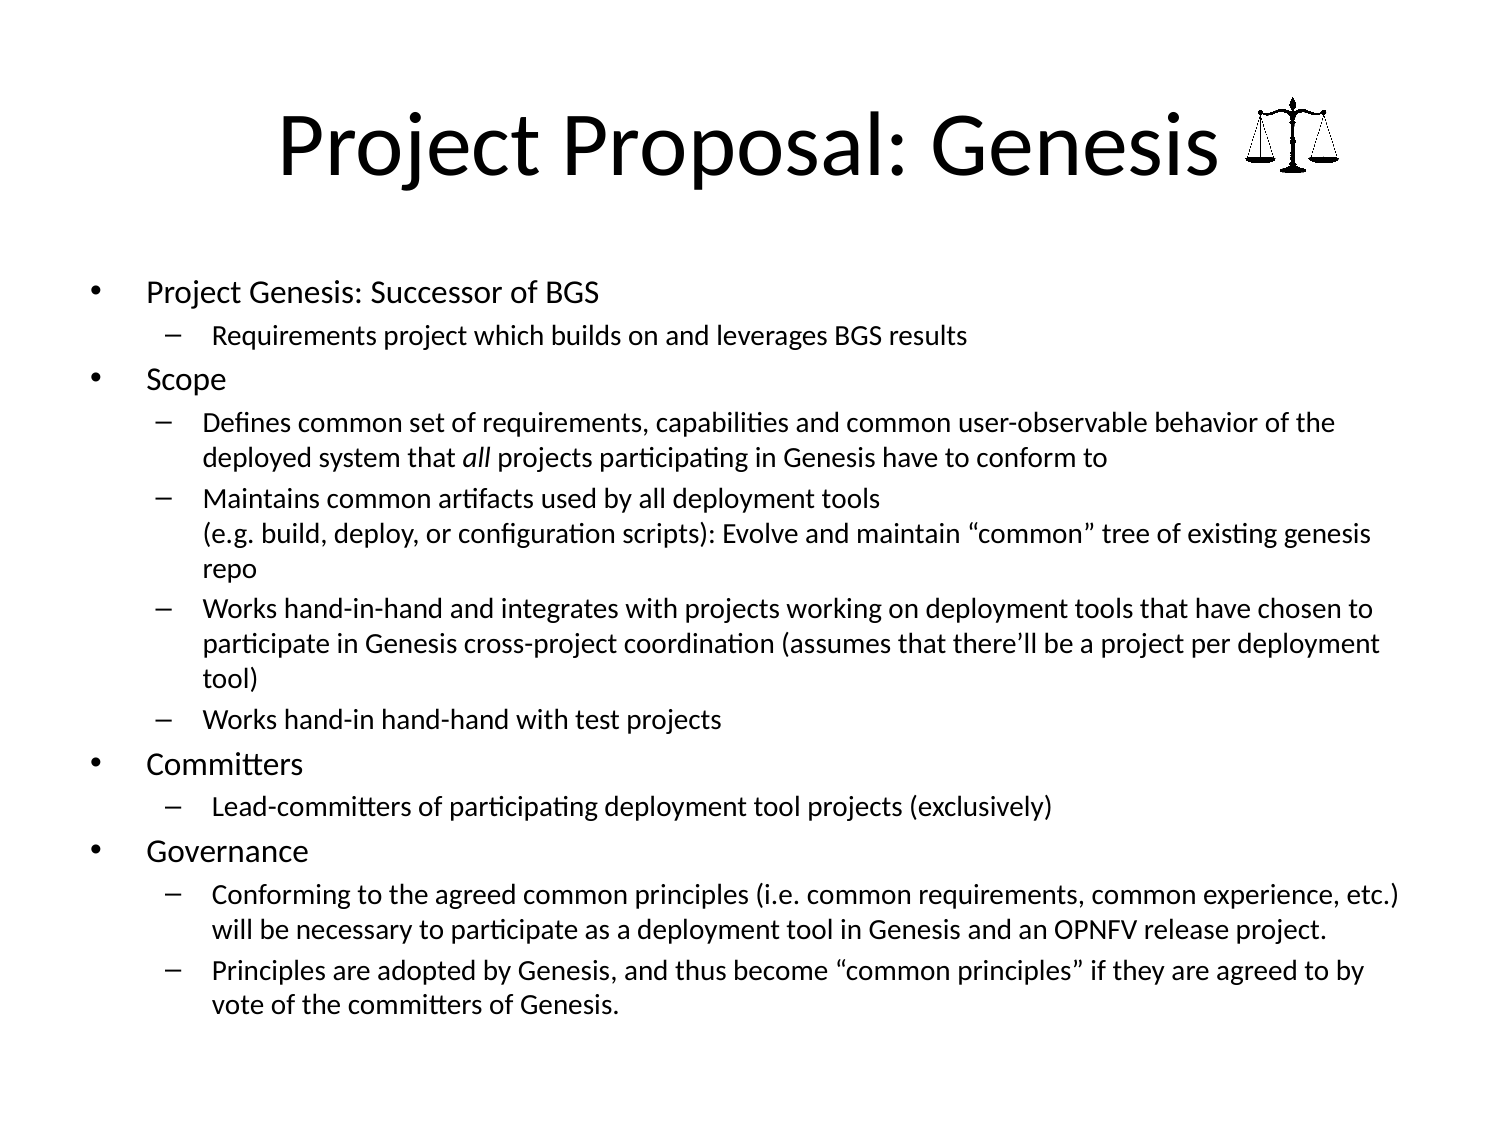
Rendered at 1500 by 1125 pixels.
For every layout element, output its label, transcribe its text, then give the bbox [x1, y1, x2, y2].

title Project Proposal: Genesis [75, 45, 1425, 233]
list Project Genesis: Successor of BGS Requirements project which builds on and leverages BGS results Scope Defines common set of requirements, capabilities and common user-observable behavior of the deployed system that all projects participating in Genesis have to conform to Maintains common artifacts used by all deployment tools (e.g. build, deploy, or configuration scripts): Evolve and maintain “common” tree of existing genesis repo Works hand-in-hand and integrates with projects working on deployment tools that have chosen to participate in Genesis cross-project coordination (assumes that there’ll be a project per deployment tool) Works hand-in hand-hand with test projects Committers Lead-committers of participating deployment tool projects (exclusively) Governance Conforming to the agreed common principles (i.e. common requirements, common experience, etc.) will be necessary to participate as a deployment tool in Genesis and an OPNFV release project. Principles are adopted by Genesis, and thus become “common principles” if they are agreed to by vote of the committers of Genesis. [75, 262, 1425, 1005]
picture [1244, 96, 1340, 174]
